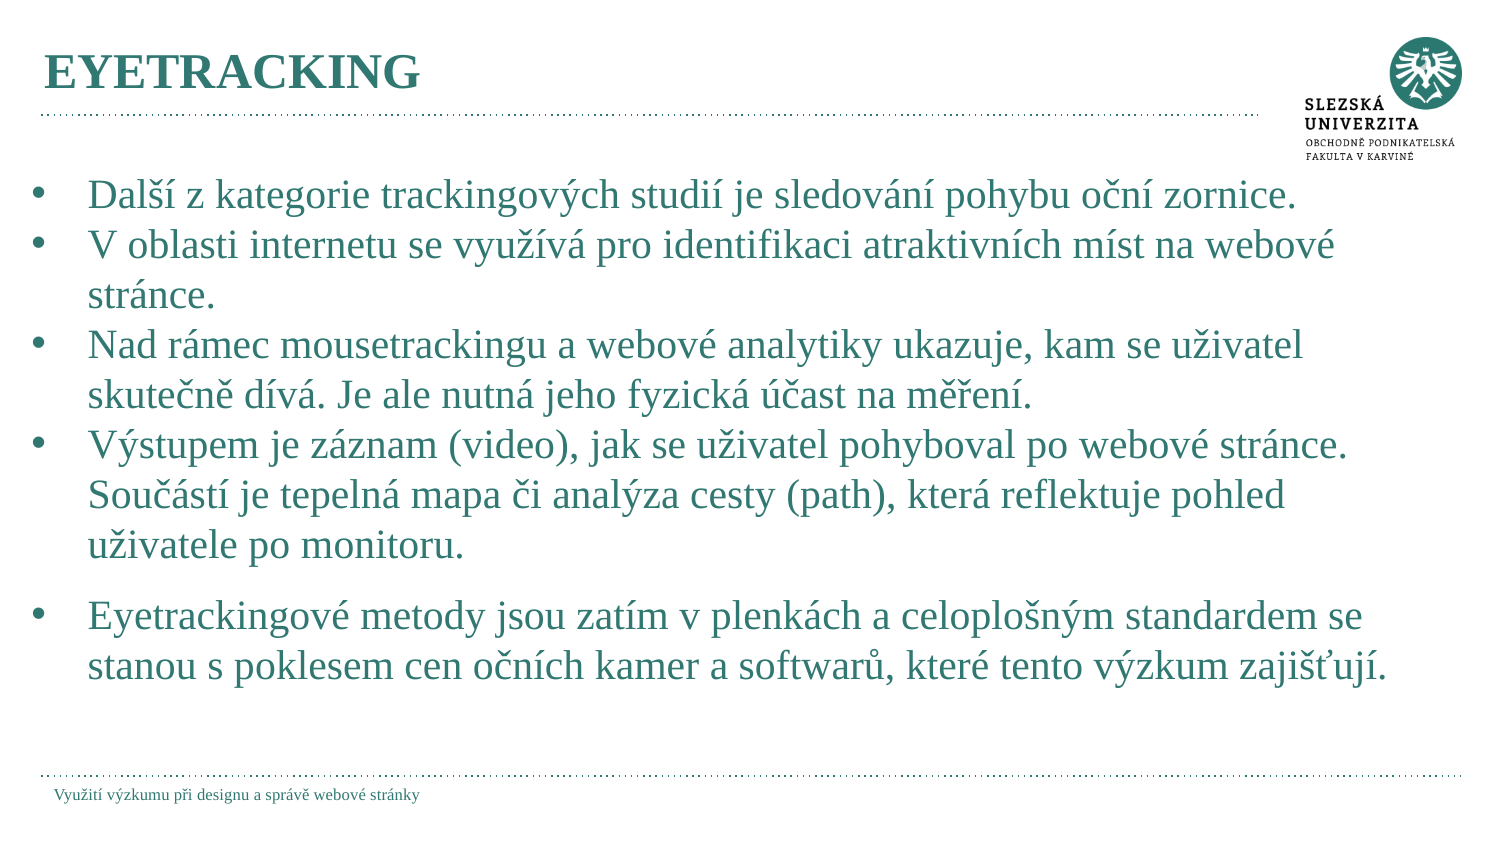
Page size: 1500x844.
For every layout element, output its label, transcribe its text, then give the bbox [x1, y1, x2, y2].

footer Využití výzkumu při designu a správě webové stránky [38, 776, 514, 822]
text_box Další z kategorie trackingových studií je sledování pohybu oční zornice. V oblasti internetu se využívá pro identifikaci atraktivních míst na webové stránce. Nad rámec mousetrackingu a webové analytiky ukazuje, kam se uživatel skutečně dívá. Je ale nutná jeho fyzická účast na měření. Výstupem je záznam (video), jak se uživatel pohyboval po webové stránce. Součástí je tepelná mapa či analýza cesty (path), která reflektuje pohled uživatele po monitoru. Eyetrackingové metody jsou zatím v plenkách a celoplošným standardem se stanou s poklesem cen očních kamer a softwarů, které tento výzkum zajišťují. [16, 159, 1436, 767]
title EYETRACKING [29, 31, 1306, 115]
picture [1305, 37, 1462, 160]
